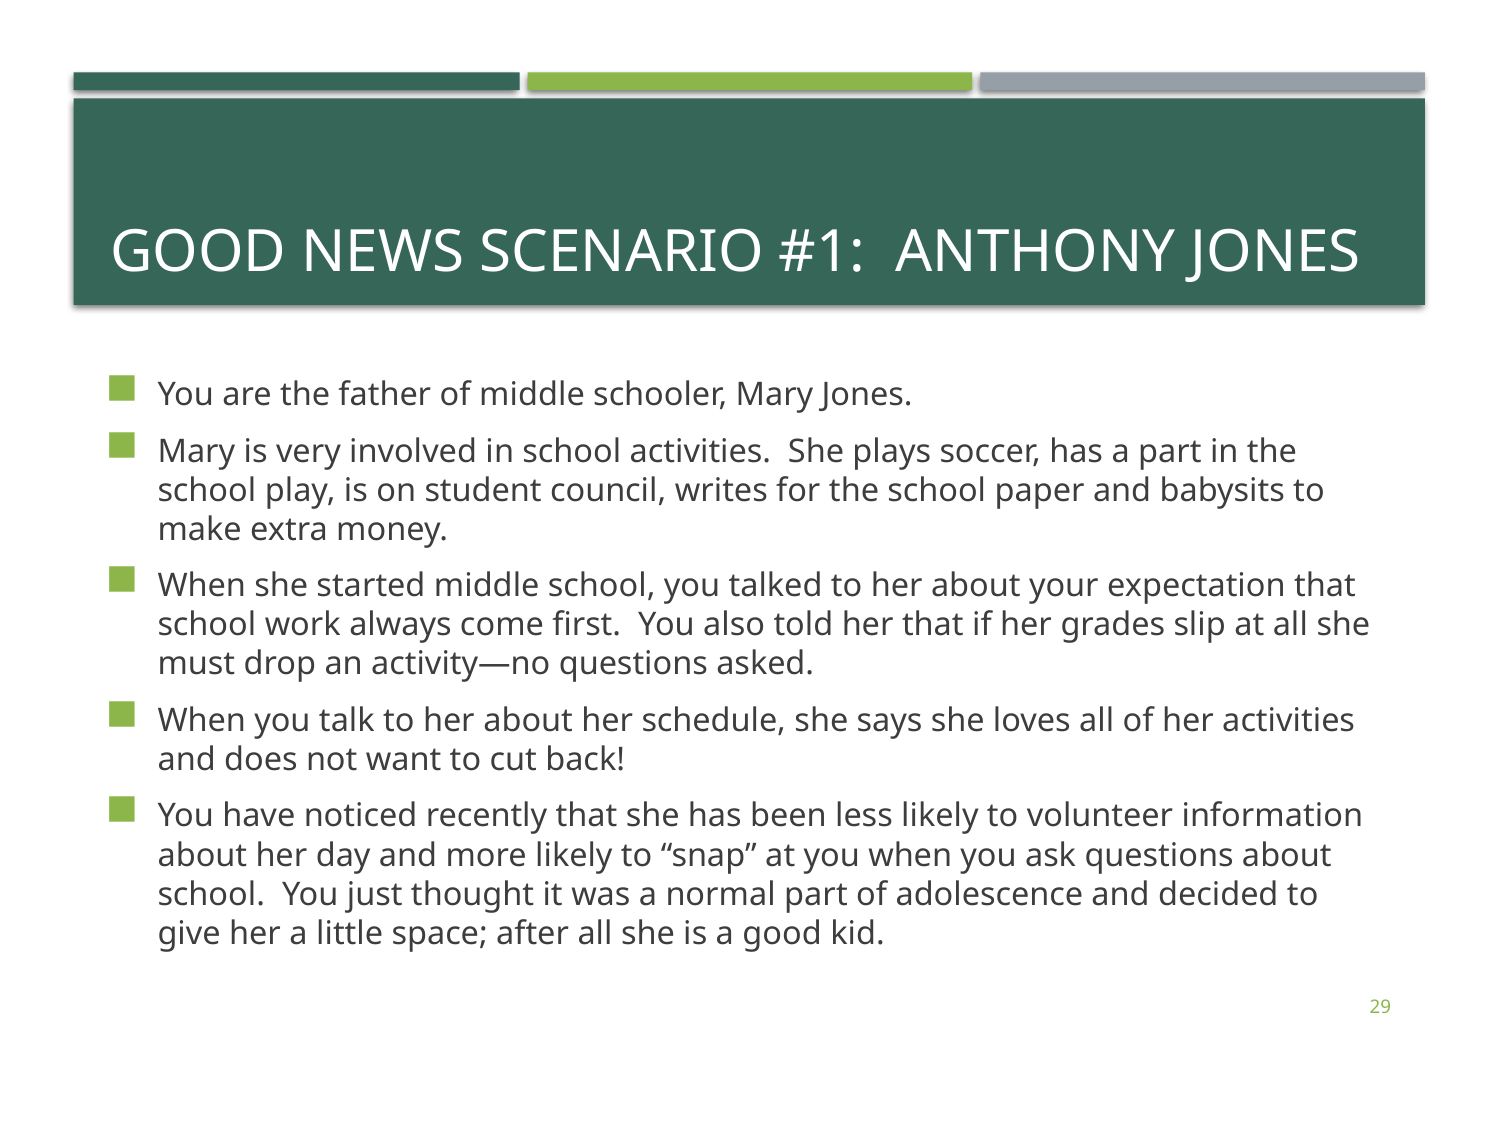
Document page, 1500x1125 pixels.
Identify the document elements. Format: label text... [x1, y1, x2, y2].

slide_number 29 [1279, 977, 1406, 1037]
title Good news scenario #1: Anthony Jones [95, 112, 1406, 291]
list You are the father of middle schooler, Mary Jones. Mary is very involved in school activities. She plays soccer, has a part in the school play, is on student council, writes for the school paper and babysits to make extra money. When she started middle school, you talked to her about your expectation that school work always come first. You also told her that if her grades slip at all she must drop an activity—no questions asked. When you talk to her about her schedule, she says she loves all of her activities and does not want to cut back! You have noticed recently that she has been less likely to volunteer information about her day and more likely to “snap” at you when you ask questions about school. You just thought it was a normal part of adolescence and decided to give her a little space; after all she is a good kid. [95, 365, 1406, 962]
